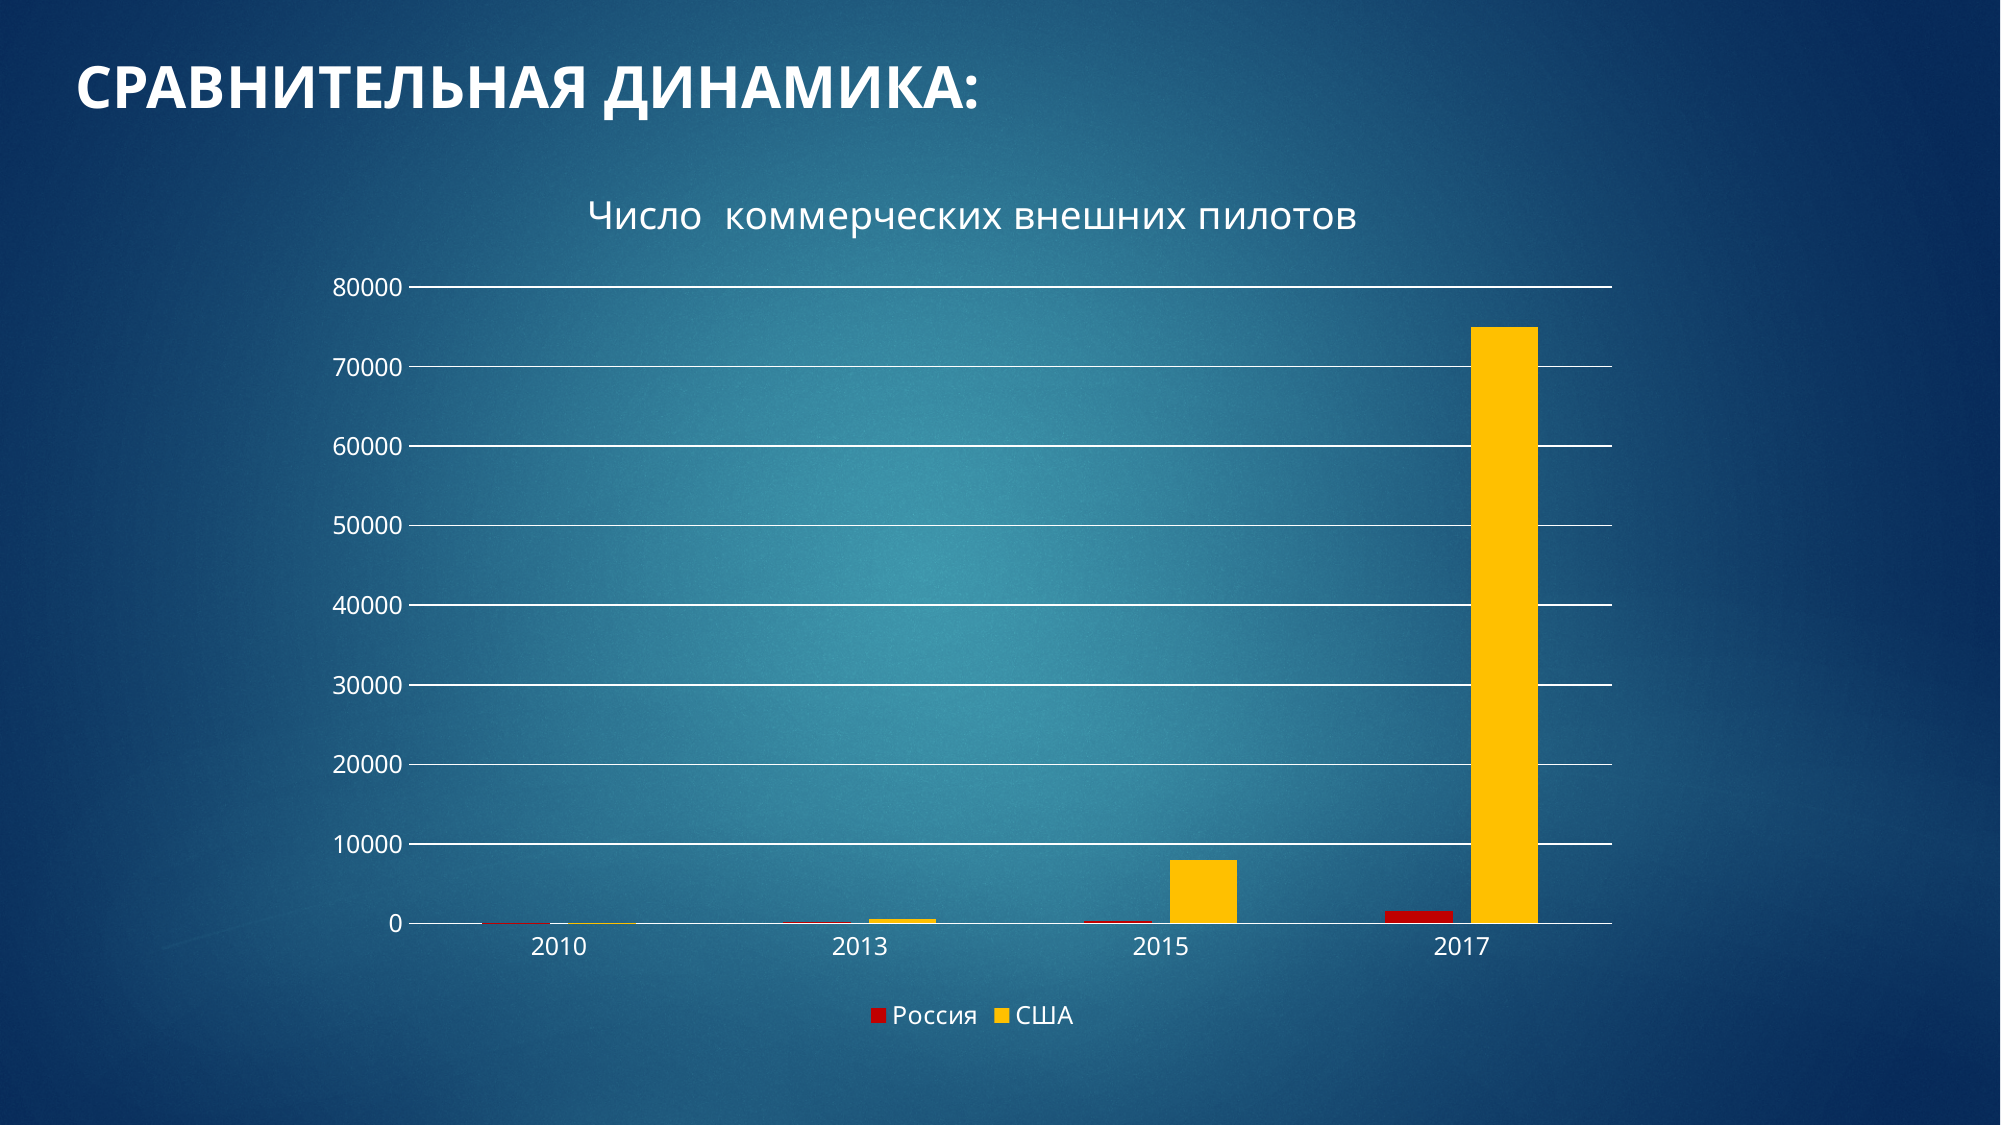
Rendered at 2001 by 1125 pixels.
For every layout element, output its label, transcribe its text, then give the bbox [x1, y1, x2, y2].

chart [305, 149, 1640, 1039]
text_box СРАВНИТЕЛЬНАЯ ДИНАМИКА: [0, 42, 2000, 128]
